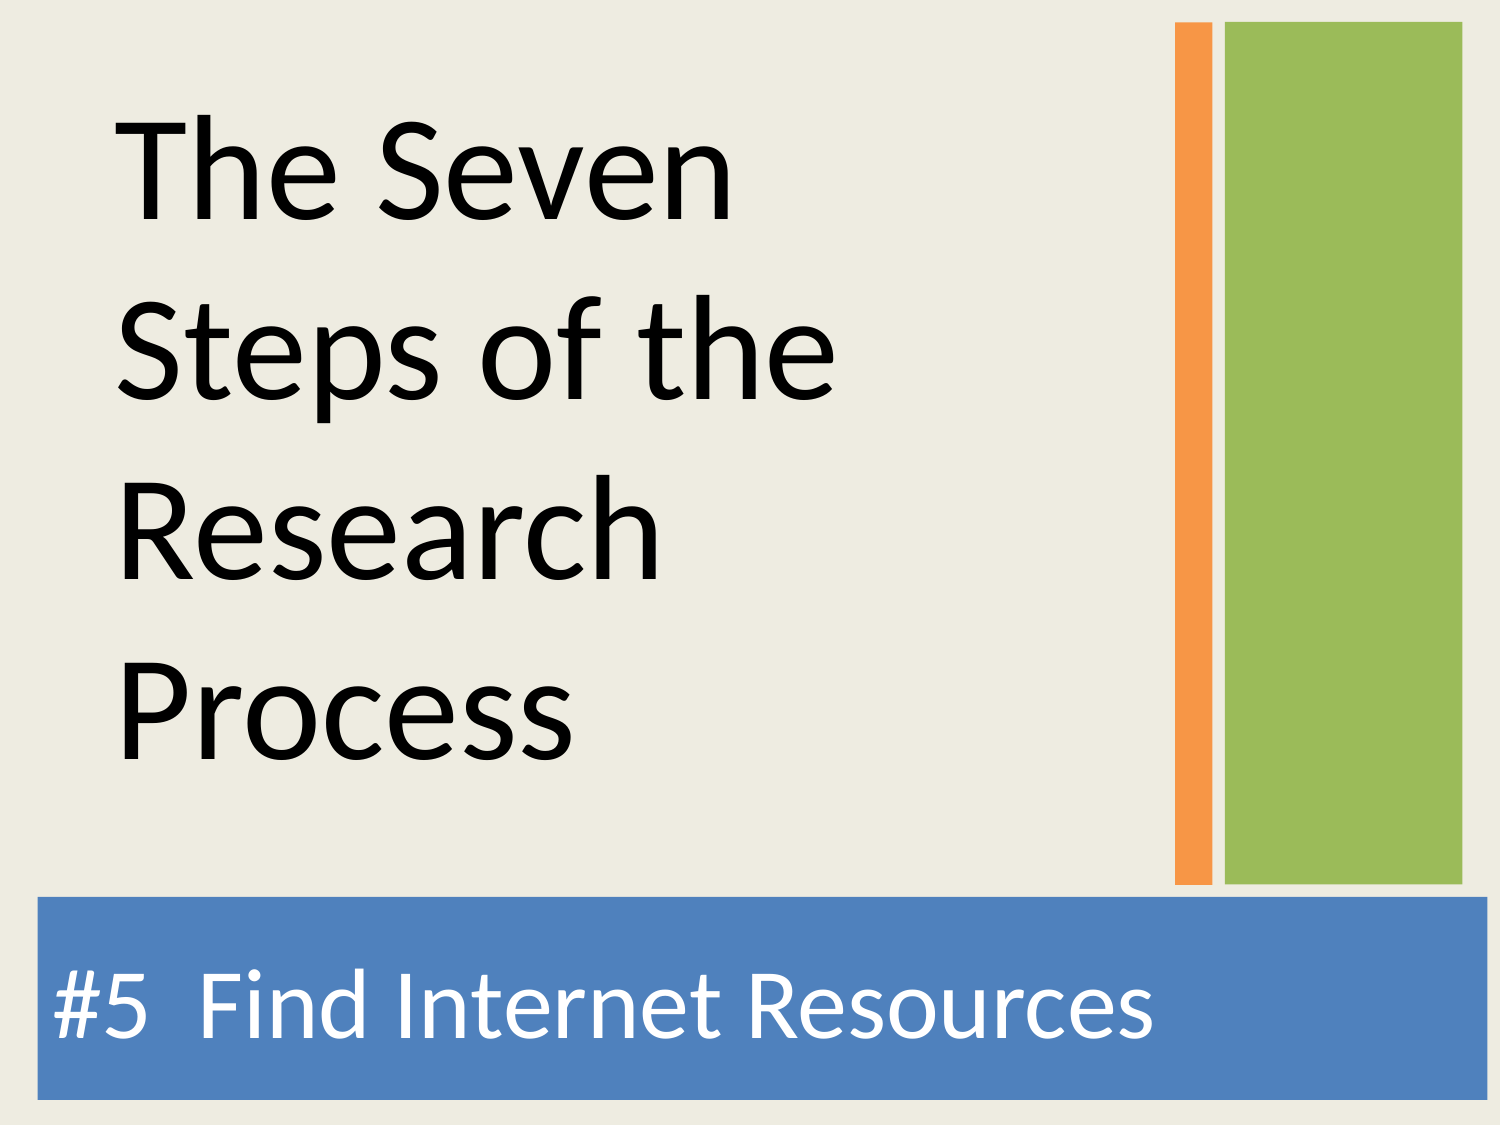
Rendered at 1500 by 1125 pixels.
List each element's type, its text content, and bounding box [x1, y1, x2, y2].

text_box The Seven Steps of the Research Process [99, 62, 1100, 798]
list #5 Find Internet Resources [37, 896, 1488, 1100]
